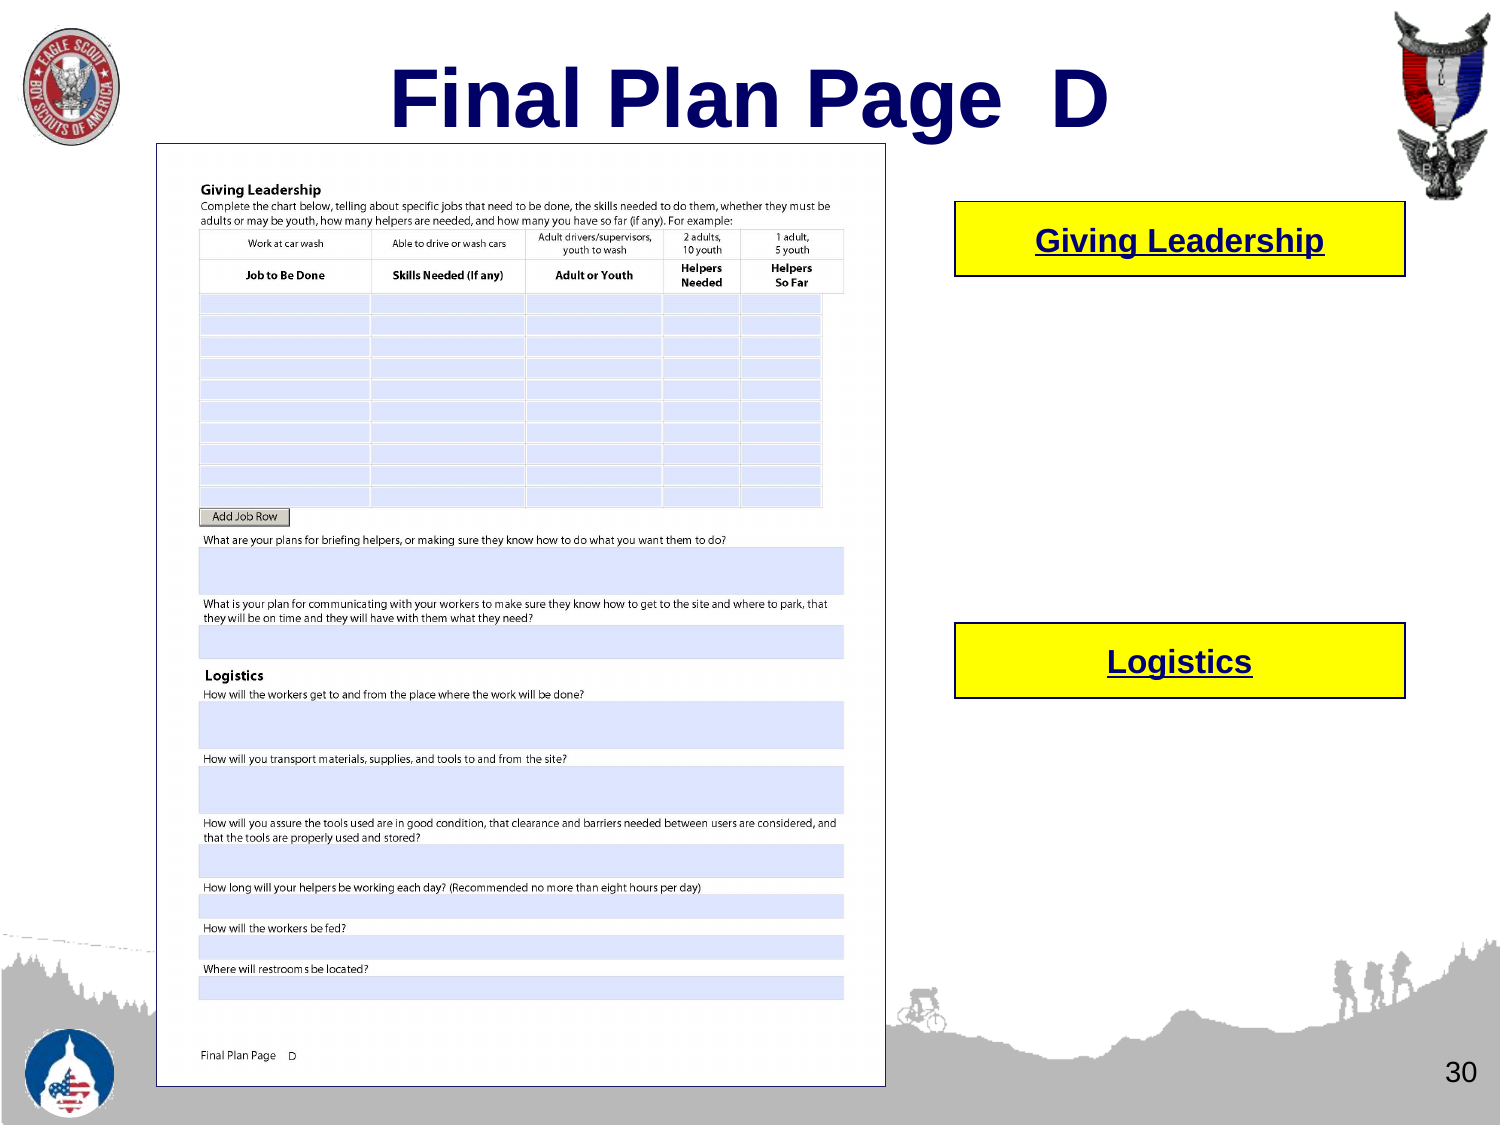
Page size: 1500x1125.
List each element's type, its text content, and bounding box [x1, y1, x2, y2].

picture [17, 24, 123, 148]
title Final Plan Page D [149, 0, 1351, 188]
slide_number 30 [1180, 1046, 1493, 1122]
picture [1381, 0, 1500, 205]
text_box Giving Leadership [954, 201, 1405, 277]
picture [25, 1029, 114, 1113]
picture [156, 143, 886, 1087]
text_box Logistics [954, 622, 1405, 698]
